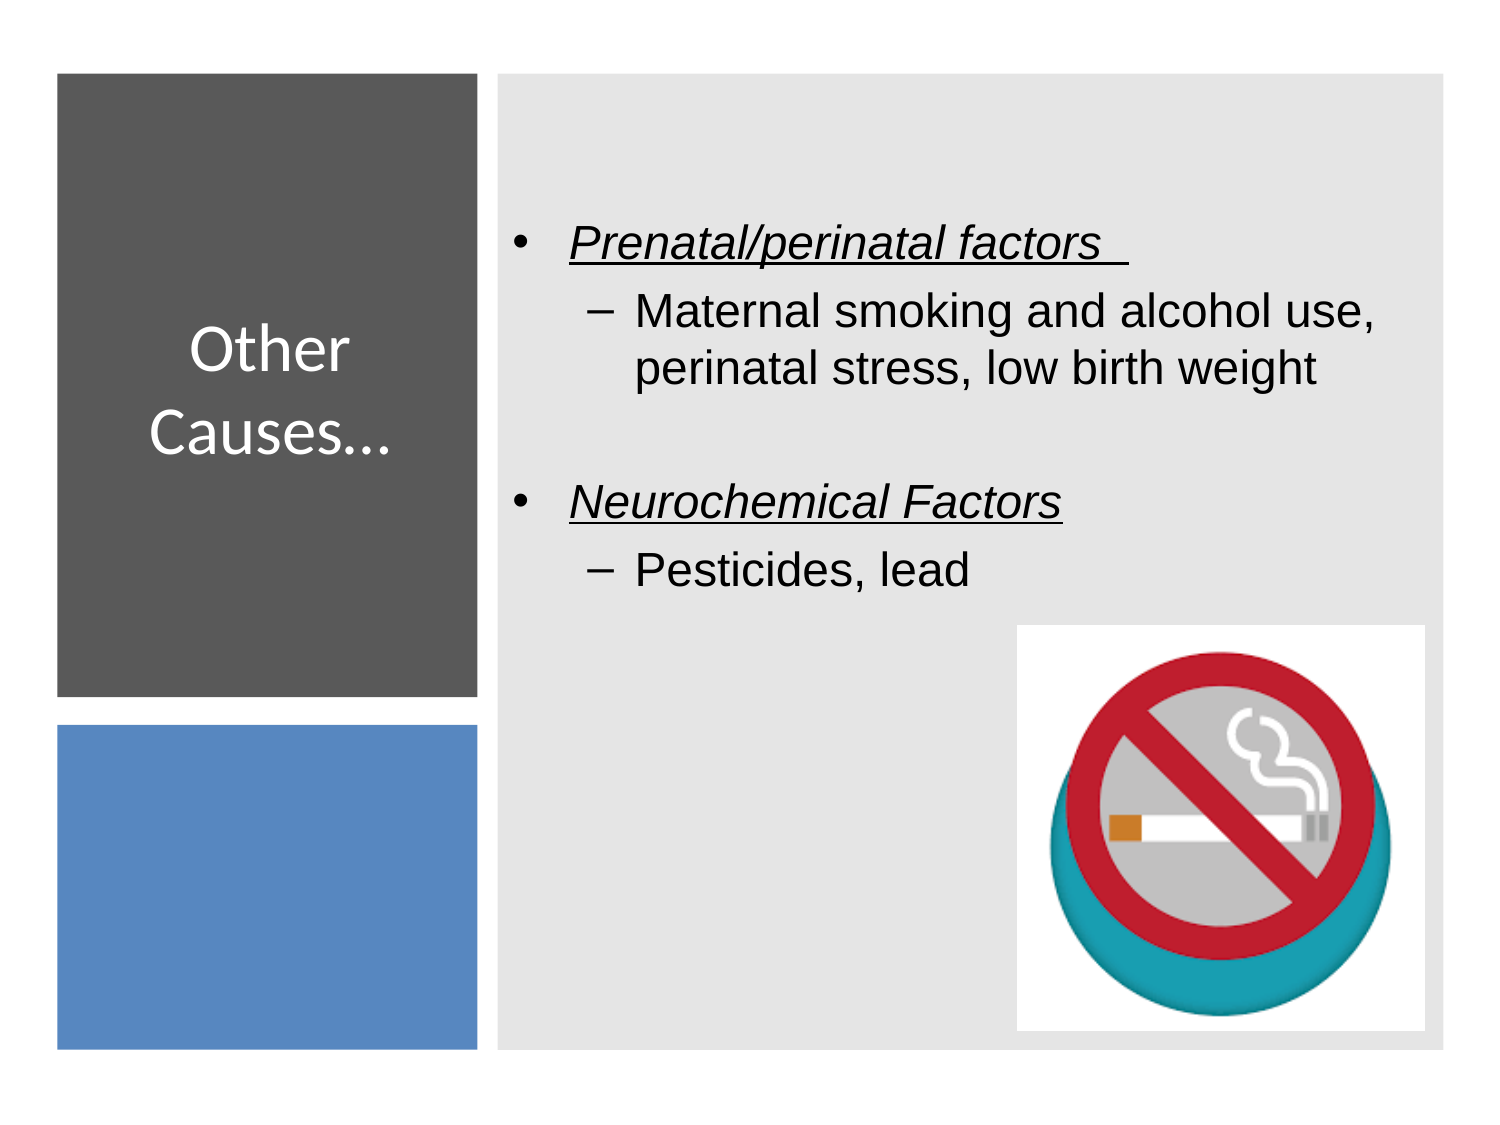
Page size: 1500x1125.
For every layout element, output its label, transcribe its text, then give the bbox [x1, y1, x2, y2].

text_box [55, 71, 479, 699]
title Other Causes… [95, 120, 446, 652]
list Prenatal/perinatal factors Maternal smoking and alcohol use, perinatal stress, low birth weight Neurochemical Factors Pesticides, lead [497, 112, 1405, 762]
picture [1017, 625, 1425, 1031]
text_box [495, 71, 1446, 1052]
text_box [55, 723, 479, 1052]
